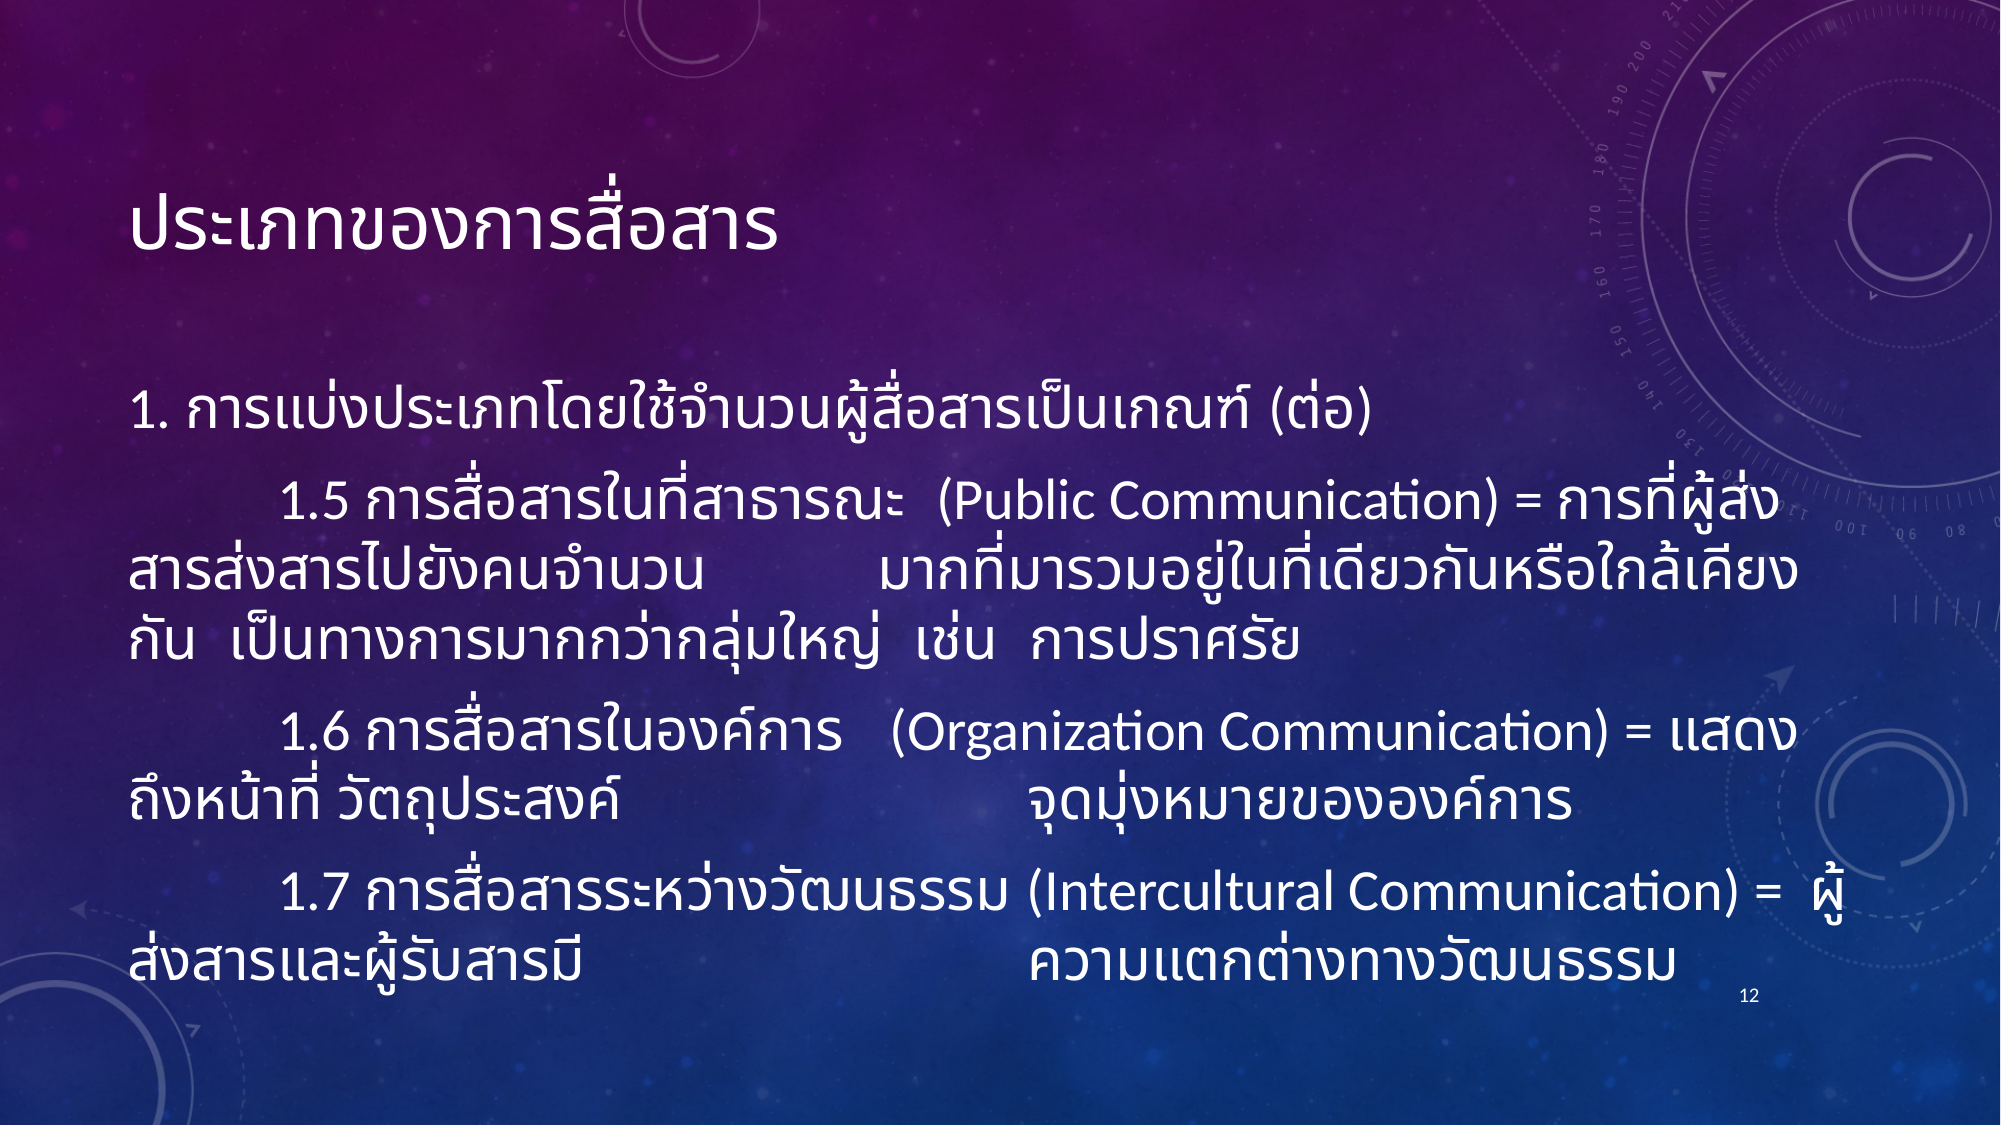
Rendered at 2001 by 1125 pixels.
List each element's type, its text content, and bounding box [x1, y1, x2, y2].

slide_number 12 [1684, 963, 1775, 1025]
list 1. การแบ่งประเภทโดยใช้จำนวนผู้สื่อสารเป็นเกณฑ์ (ต่อ) 1.5 การสื่อสารในที่สาธารณะ (Public Communication) = การที่ผู้ส่งสารส่งสารไปยังคนจำนวน มากที่มารวมอยู่ในที่เดียวกันหรือใกล้เคียงกัน เป็นทางการมากกว่ากลุ่มใหญ่ เช่น การปราศรัย 1.6 การสื่อสารในองค์การ (Organization Communication) = แสดงถึงหน้าที่ วัตถุประสงค์ จุดมุ่งหมายขององค์การ 1.7 การสื่อสารระหว่างวัฒนธรรม (Intercultural Communication) = ผู้ส่งสารและผู้รับสารมี ความแตกต่างทางวัฒนธรรม [112, 351, 1877, 1102]
picture [0, 0, 2001, 1125]
title ประเภทของการสื่อสาร [112, 99, 1775, 339]
